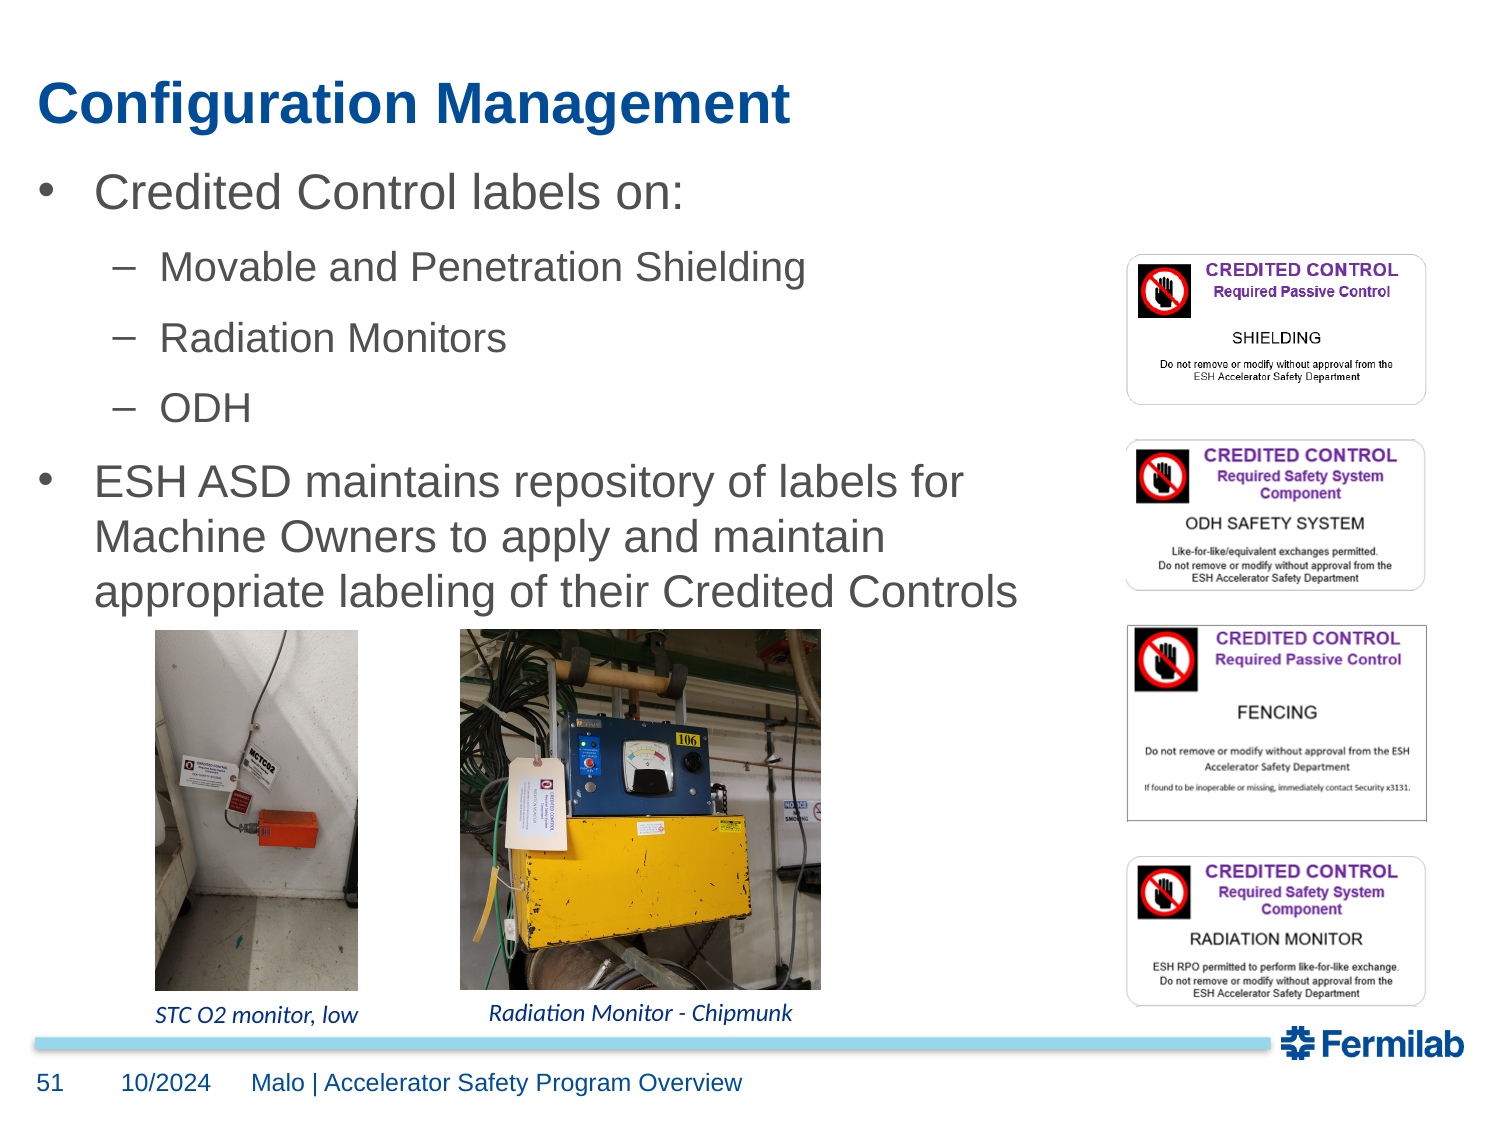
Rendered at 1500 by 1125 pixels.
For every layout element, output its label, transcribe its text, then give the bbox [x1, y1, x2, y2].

picture [459, 629, 821, 990]
picture [154, 630, 358, 991]
picture [1126, 254, 1427, 405]
footer Malo | Accelerator Safety Program Overview [251, 1066, 1279, 1107]
picture [1126, 624, 1427, 823]
slide_number 51 [36, 1066, 105, 1106]
slide_number 10/2024 [120, 1066, 232, 1107]
text_box STC O2 monitor, low [77, 991, 437, 1037]
list Credited Control labels on: Movable and Penetration Shielding Radiation Monitors ODH ESH ASD maintains repository of labels for Machine Owners to apply and maintain appropriate labeling of their Credited Controls [37, 159, 1119, 990]
picture [1126, 856, 1427, 1008]
picture [1281, 1026, 1464, 1060]
text_box Radiation Monitor - Chipmunk [461, 997, 820, 1034]
picture [1126, 438, 1427, 591]
title Configuration Management [37, 41, 1463, 136]
